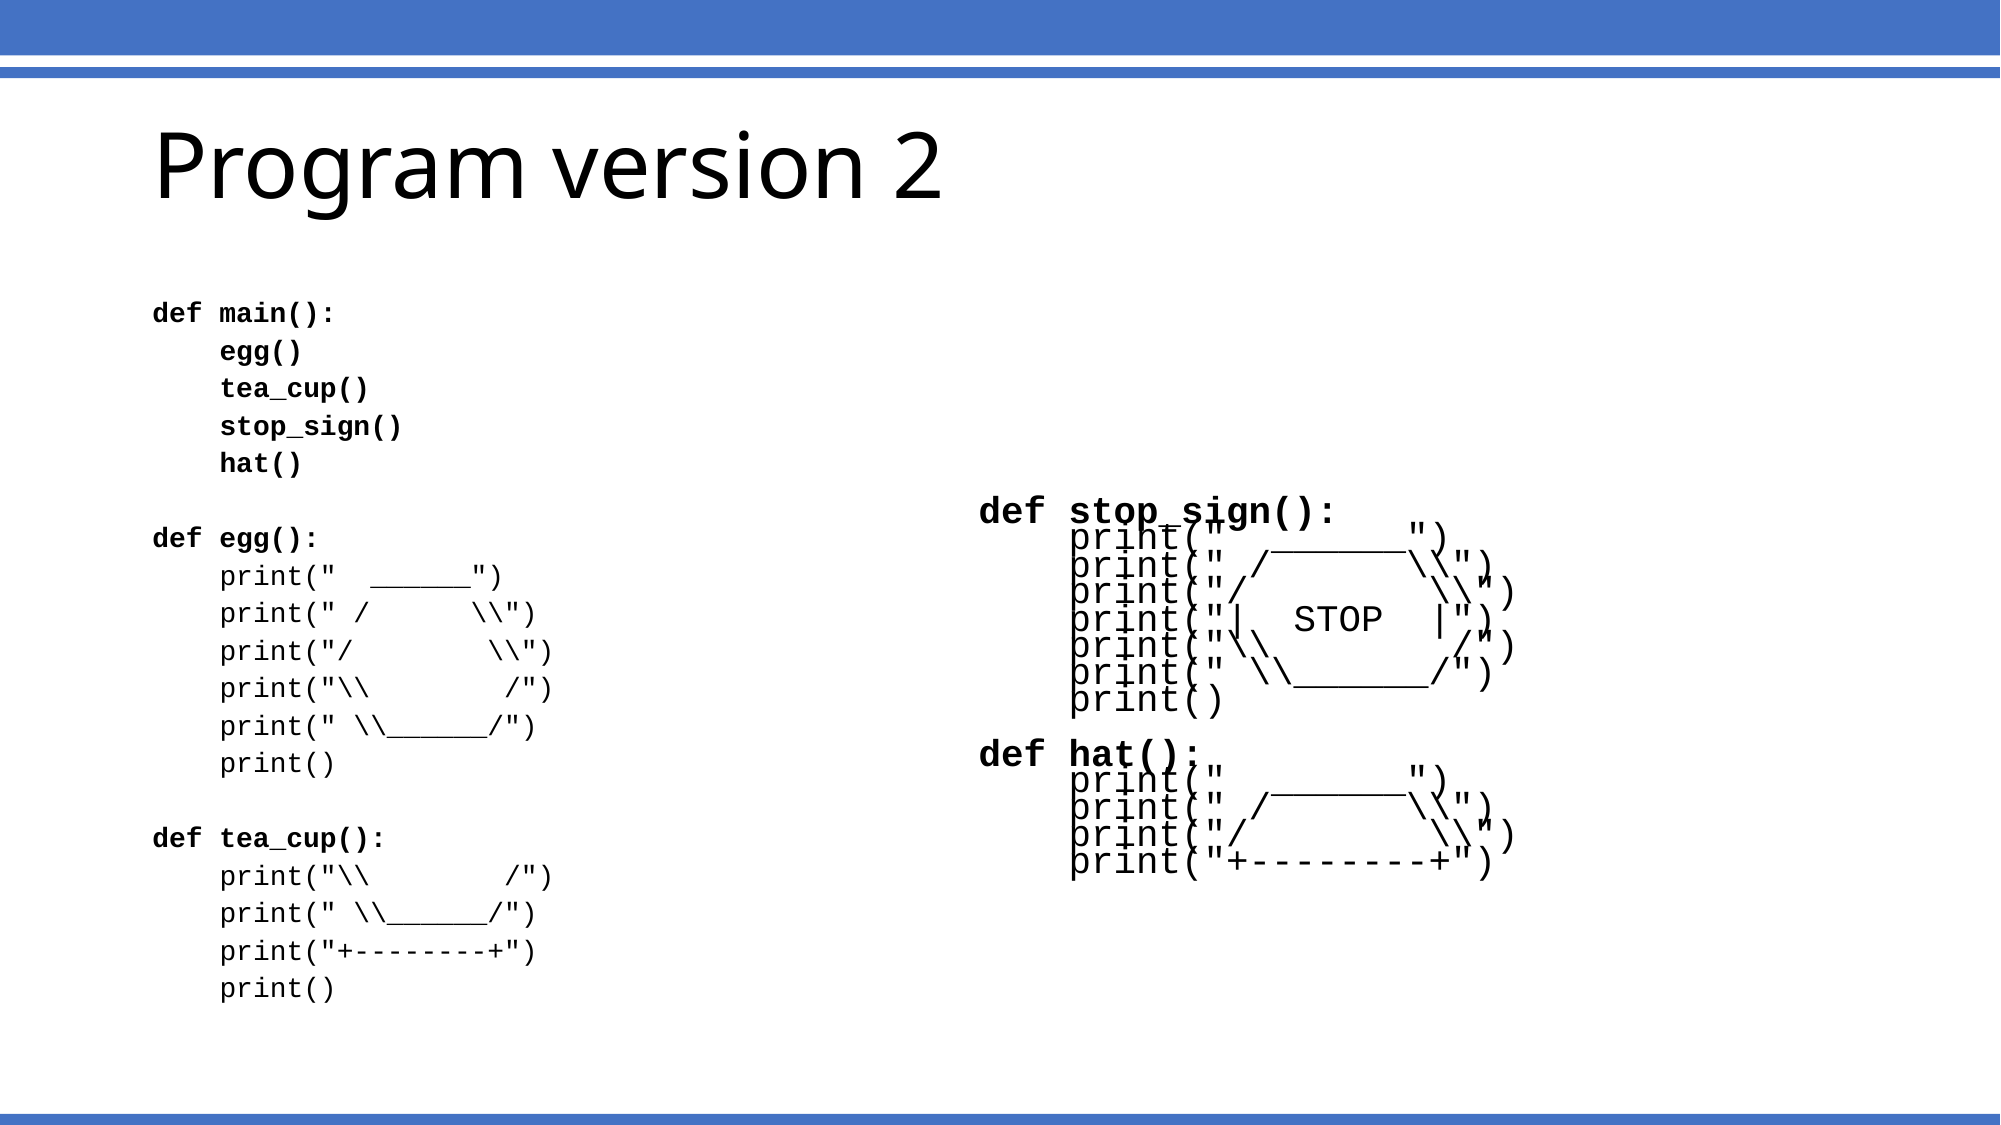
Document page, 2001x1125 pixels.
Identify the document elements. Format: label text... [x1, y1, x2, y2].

title Program version 2 [137, 59, 1863, 278]
list def main(): egg() tea_cup() stop_sign() hat() def egg(): print(" ______") print(" / \\") print("/ \\") print("\\ /") print(" \\______/") print() def tea_cup(): print("\\ /") print(" \\______/") print("+--------+") print() [137, 299, 1863, 1014]
text_box def stop_sign(): print(" ______") print(" / \\") print("/ \\") print("| STOP |") print("\\ /") print(" \\______/") print() def hat(): print(" ______") print(" / \\") print("/ \\") print("+--------+") [963, 494, 1799, 932]
